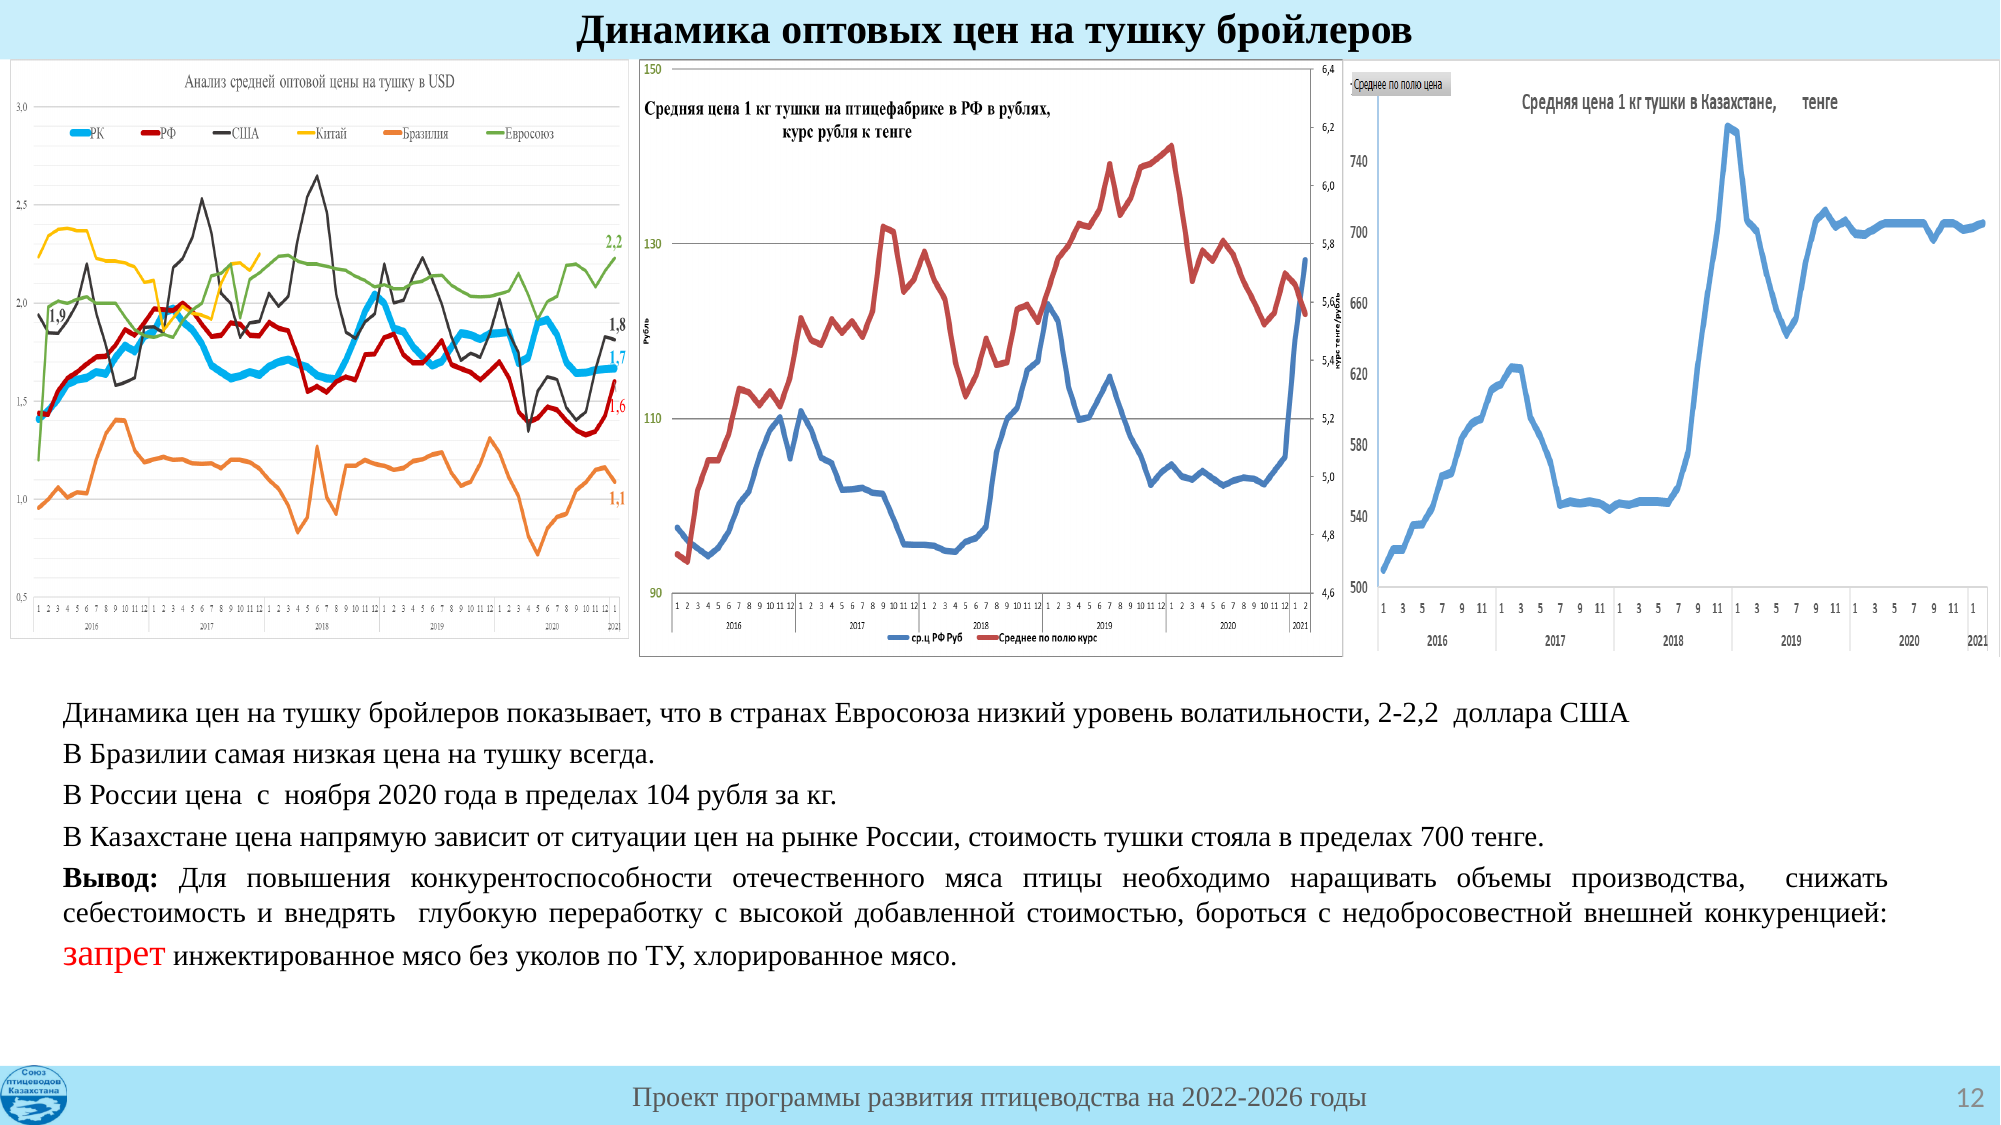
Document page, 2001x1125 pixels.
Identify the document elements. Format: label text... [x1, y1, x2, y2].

picture [0, 1065, 67, 1125]
picture [639, 59, 2000, 657]
text_box Динамика цен на тушку бройлеров показывает, что в странах Евросоюза низкий уровень волатильности, 2-2,2 доллара США В Бразилии самая низкая цена на тушку всегда. В России цена с ноября 2020 года в пределах 104 рубля за кг. В Казахстане цена напрямую зависит от ситуации цен на рынке России, стоимость тушки стояла в пределах 700 тенге. Вывод: Для повышения конкурентоспособности отечественного мяса птицы необходимо наращивать объемы производства, снижать себестоимость и внедрять глубокую переработку с высокой добавленной стоимостью, бороться с недобросовестной внешней конкуренцией: запрет инжектированное мясо без уколов по ТУ, хлорированное мясо. [48, 685, 1905, 981]
footer Проект программы развития птицеводства на 2022-2026 годы [67, 1065, 1550, 1125]
slide_number 12 [1550, 1065, 2000, 1125]
picture [10, 59, 629, 639]
text_box Динамика оптовых цен на тушку бройлеров [0, 0, 2000, 60]
